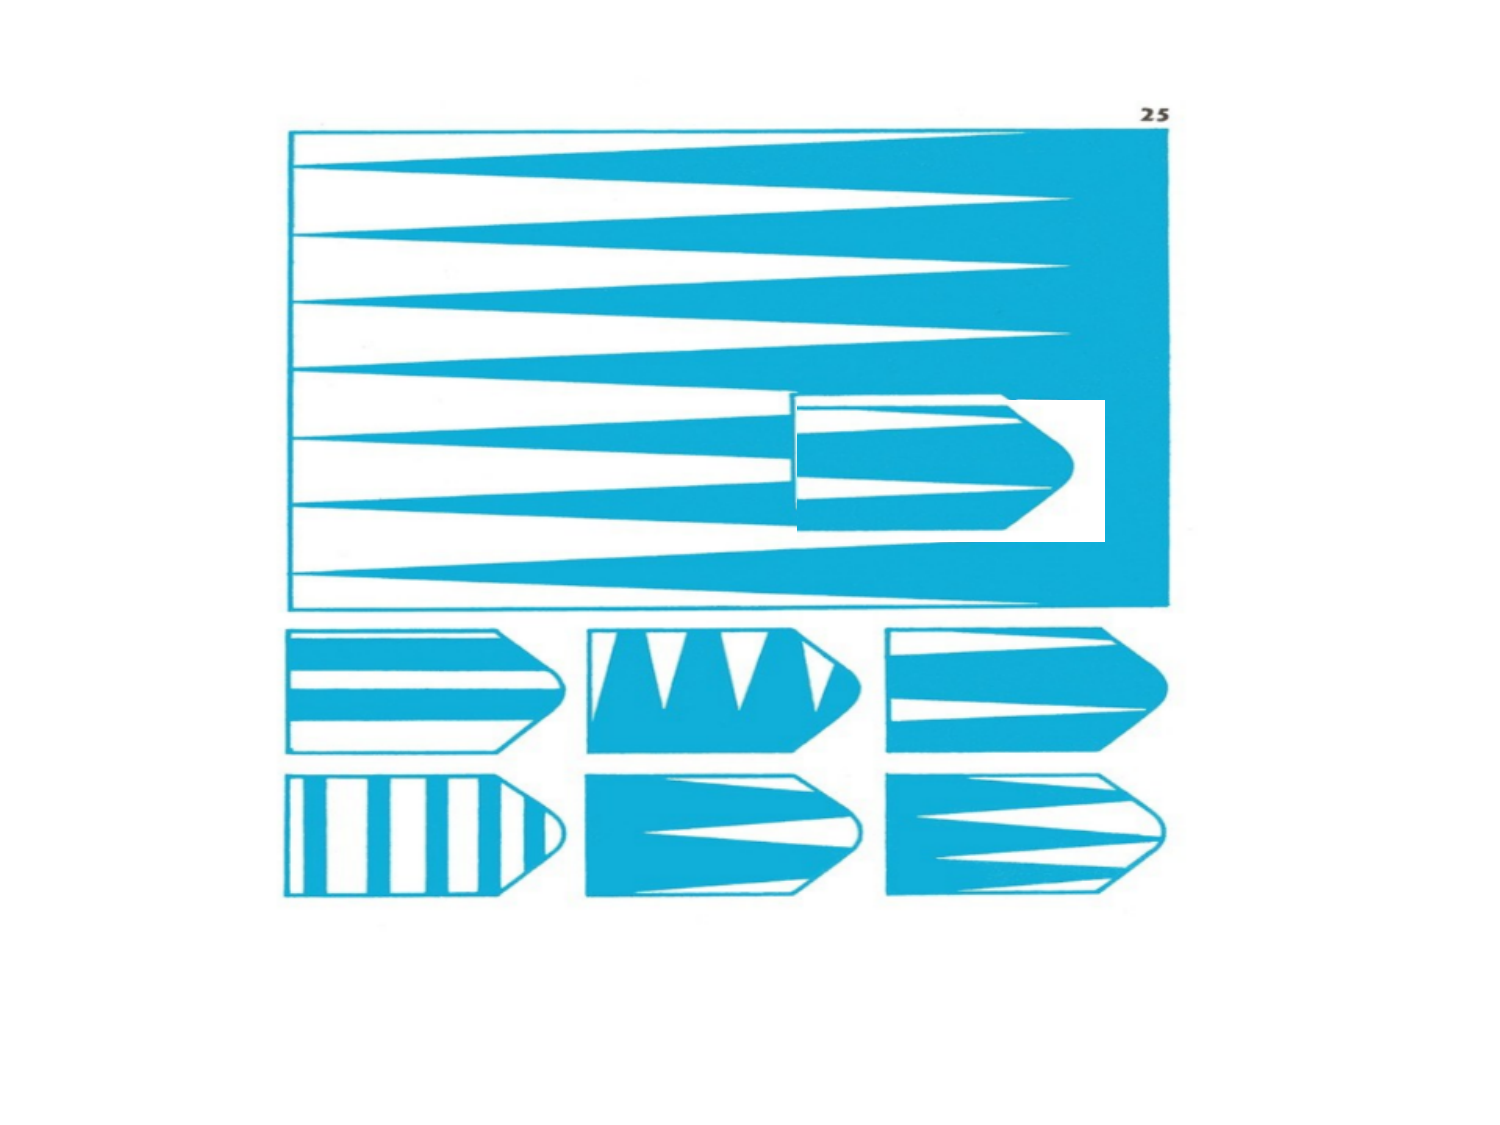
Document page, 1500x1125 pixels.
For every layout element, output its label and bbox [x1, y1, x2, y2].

picture [182, 54, 1273, 1028]
